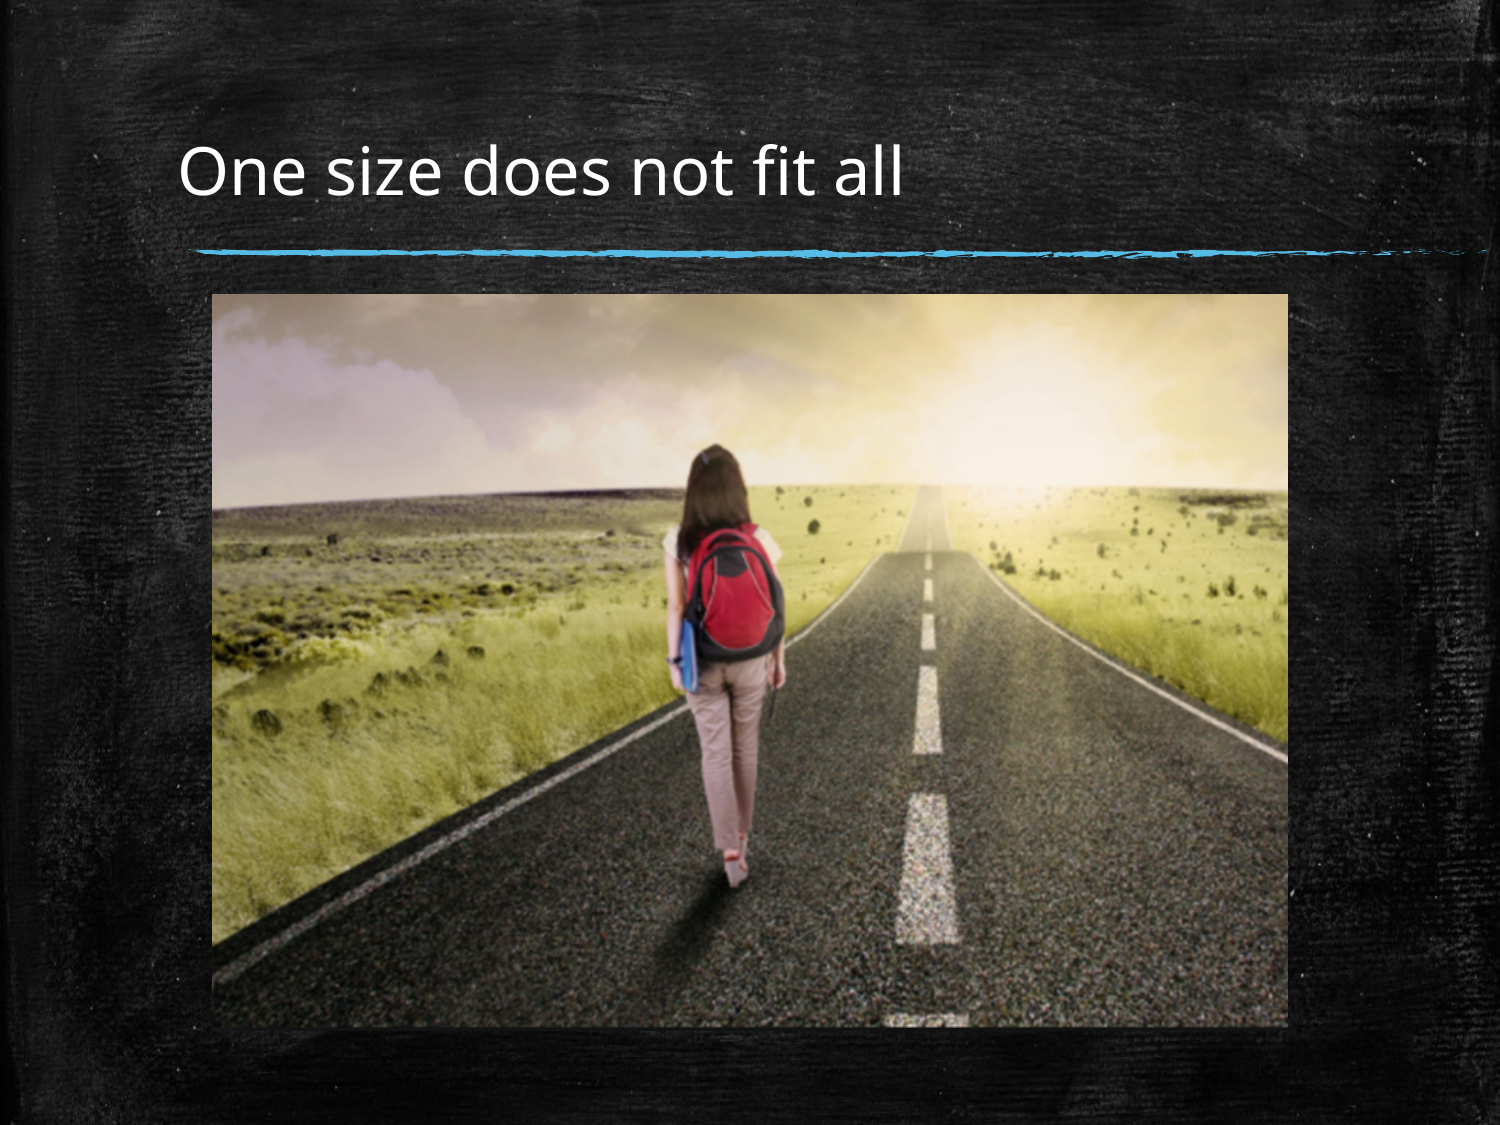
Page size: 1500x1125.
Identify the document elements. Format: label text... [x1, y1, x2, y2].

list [212, 294, 1288, 1031]
title One size does not fit all [162, 50, 1438, 218]
